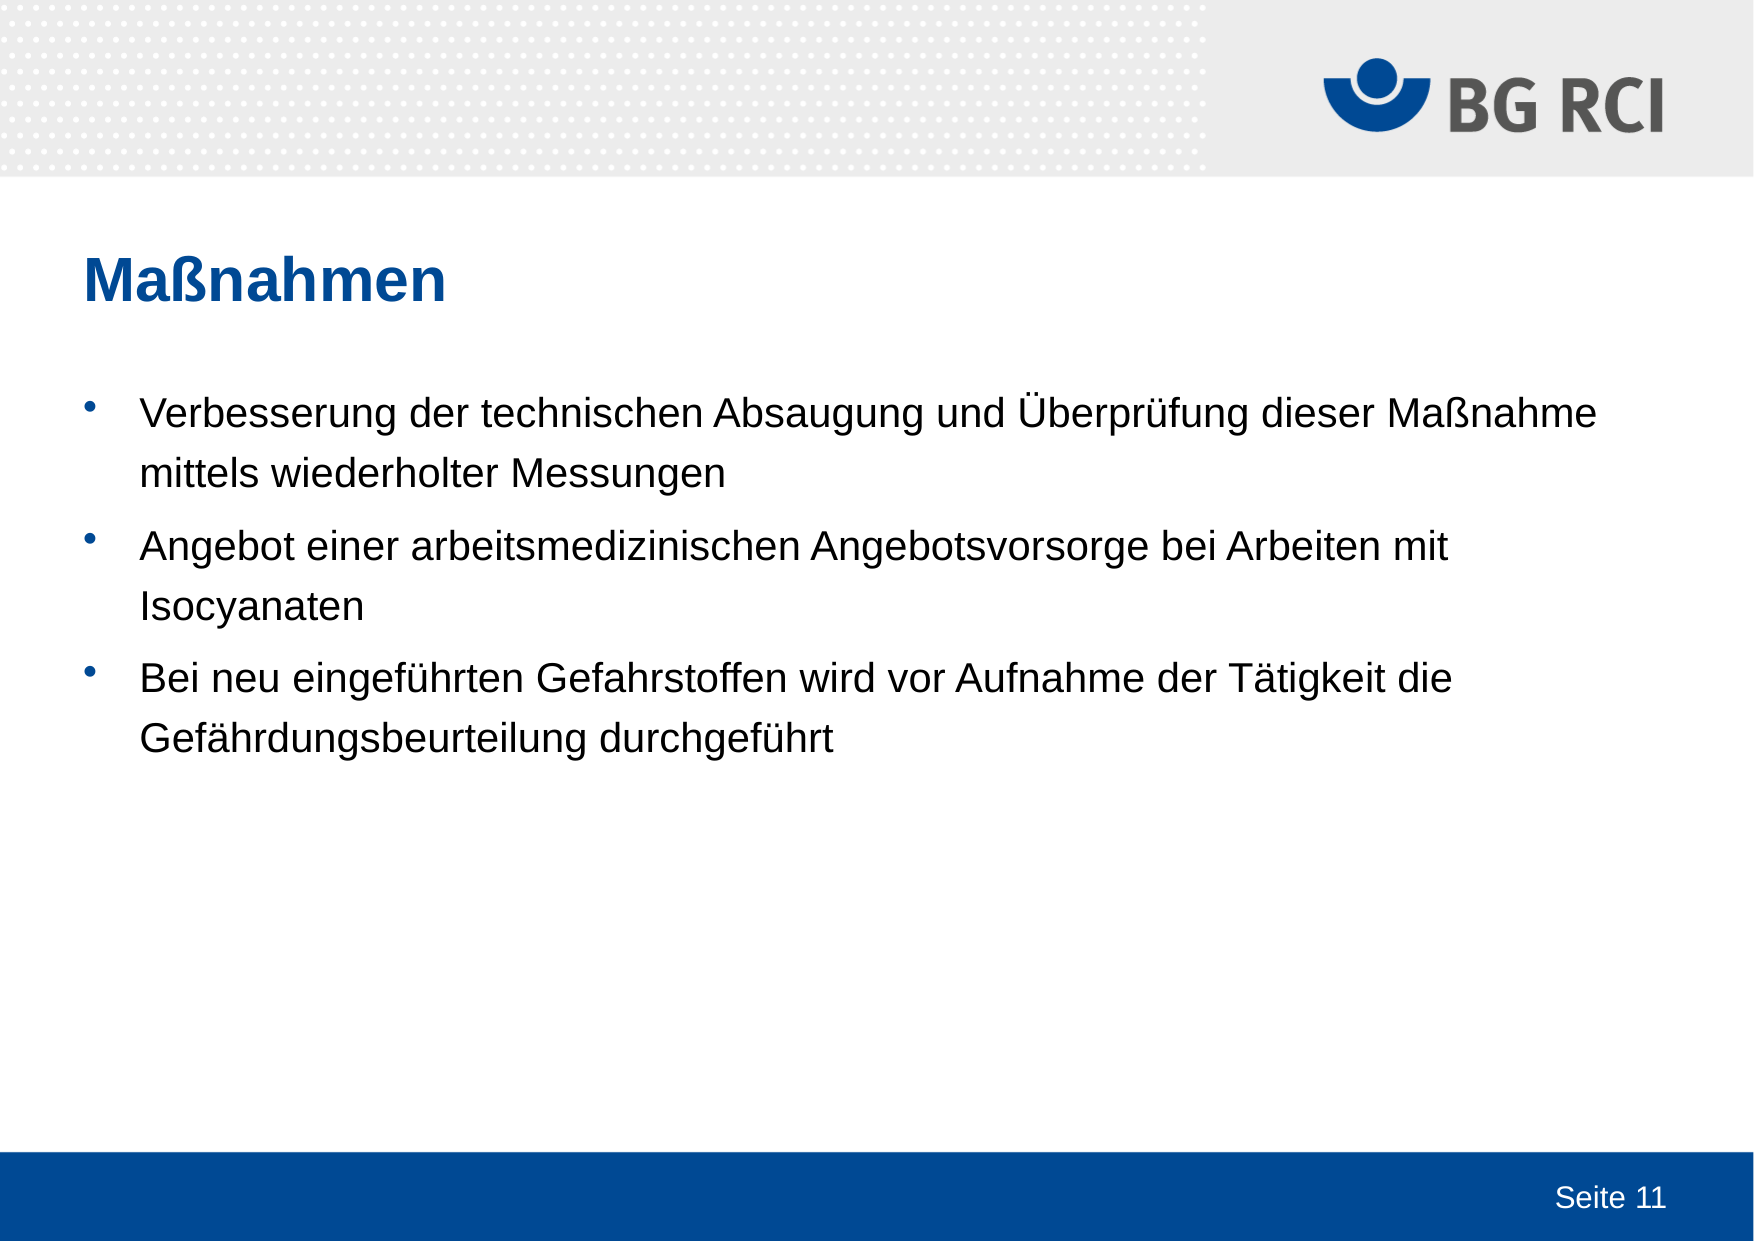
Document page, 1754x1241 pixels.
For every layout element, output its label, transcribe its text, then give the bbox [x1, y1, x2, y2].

list Verbesserung der technischen Absaugung und Überprüfung dieser Maßnahme mittels wiederholter Messungen Angebot einer arbeitsmedizinischen Angebotsvorsorge bei Arbeiten mit Isocyanaten Bei neu eingeführten Gefahrstoffen wird vor Aufnahme der Tätigkeit die Gefährdungsbeurteilung durchgeführt [83, 376, 1637, 1062]
title Maßnahmen [83, 239, 1654, 337]
slide_number Seite 11 [1407, 1151, 1668, 1241]
picture [0, 0, 1754, 1241]
